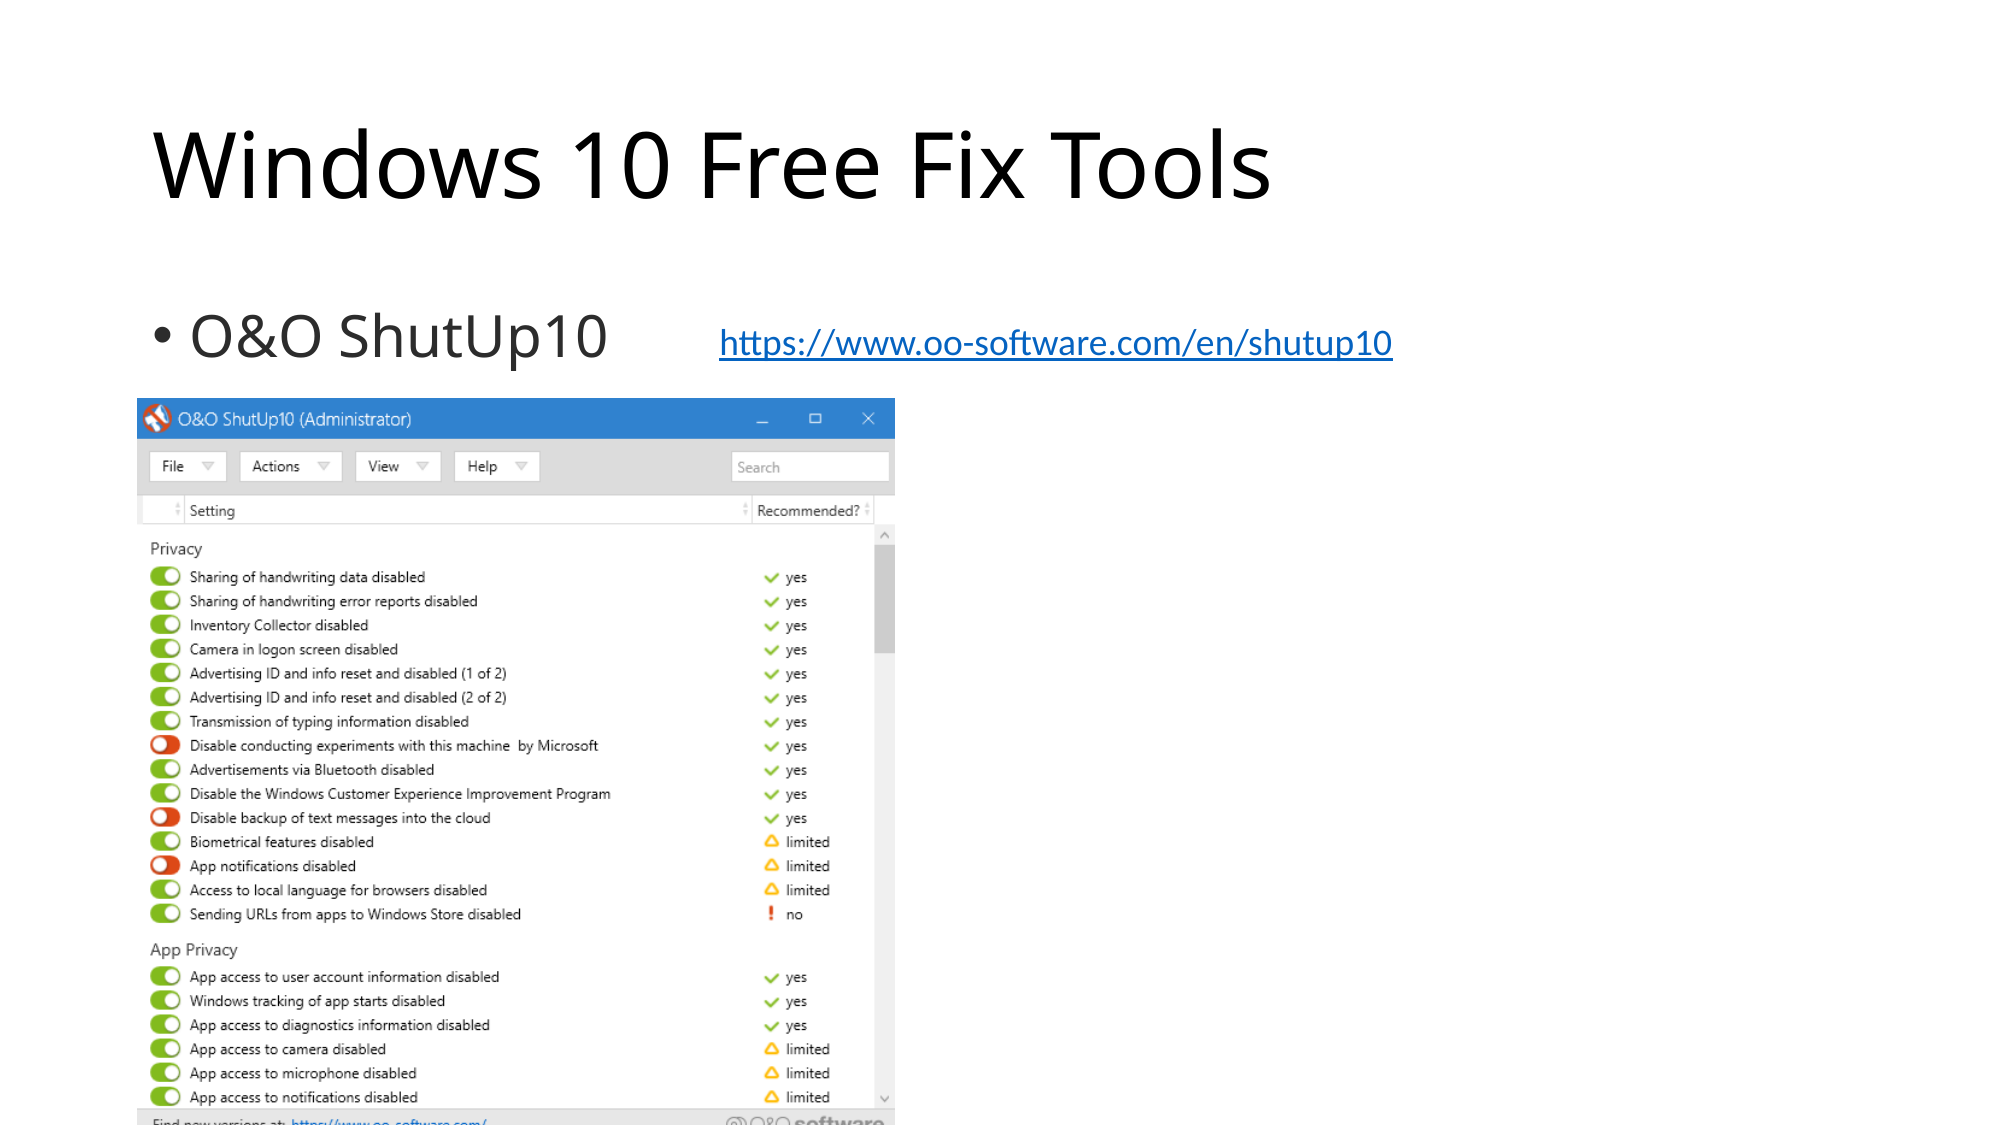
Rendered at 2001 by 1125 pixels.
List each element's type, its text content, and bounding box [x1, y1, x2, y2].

title Windows 10 Free Fix Tools [137, 59, 1863, 278]
picture [137, 398, 895, 1125]
list O&O ShutUp10 [137, 299, 1863, 1014]
text_box https://www.oo-software.com/en/shutup10 [704, 310, 1705, 371]
